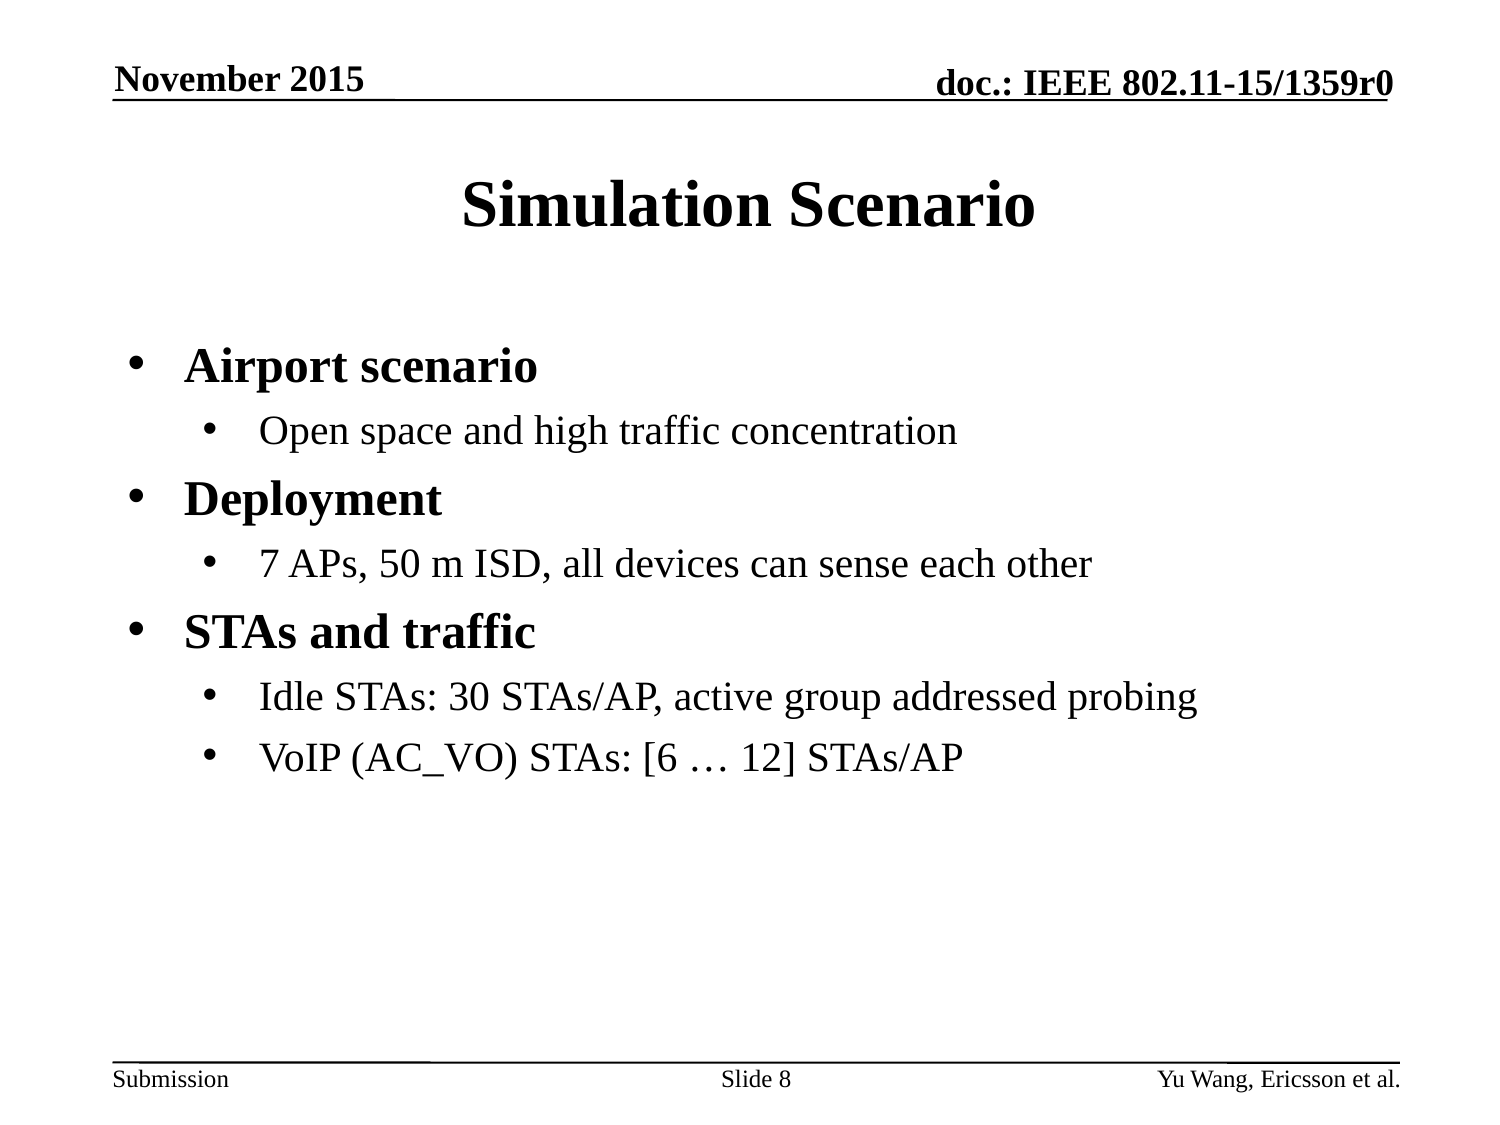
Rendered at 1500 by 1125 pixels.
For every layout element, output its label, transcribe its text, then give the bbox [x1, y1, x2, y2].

title Simulation Scenario [112, 112, 1388, 288]
footer Yu Wang, Ericsson et al. [878, 1061, 1402, 1093]
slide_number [114, 54, 423, 100]
slide_number Slide 8 [712, 1061, 800, 1123]
list Airport scenario Open space and high traffic concentration Deployment 7 APs, 50 m ISD, all devices can sense each other STAs and traffic Idle STAs: 30 STAs/AP, active group addressed probing VoIP (AC_VO) STAs: [6 … 12] STAs/AP [112, 324, 1388, 1000]
